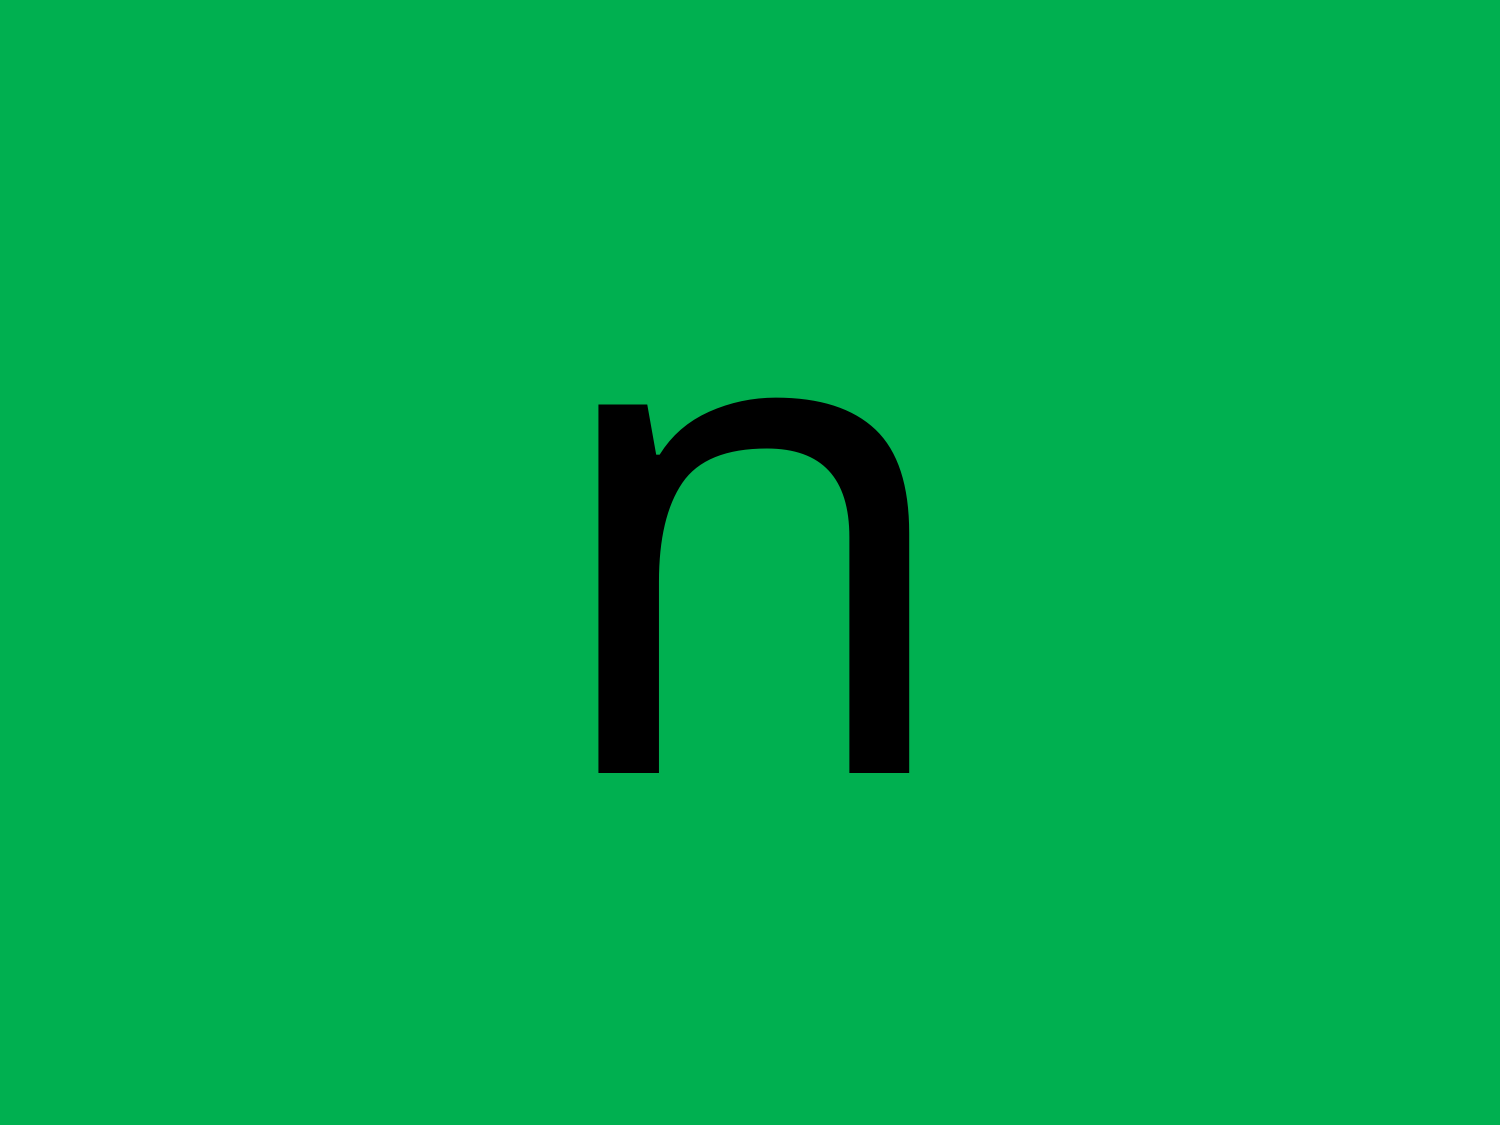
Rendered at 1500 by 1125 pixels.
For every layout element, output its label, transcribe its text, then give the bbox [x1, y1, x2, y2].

list n [0, 78, 1500, 1005]
